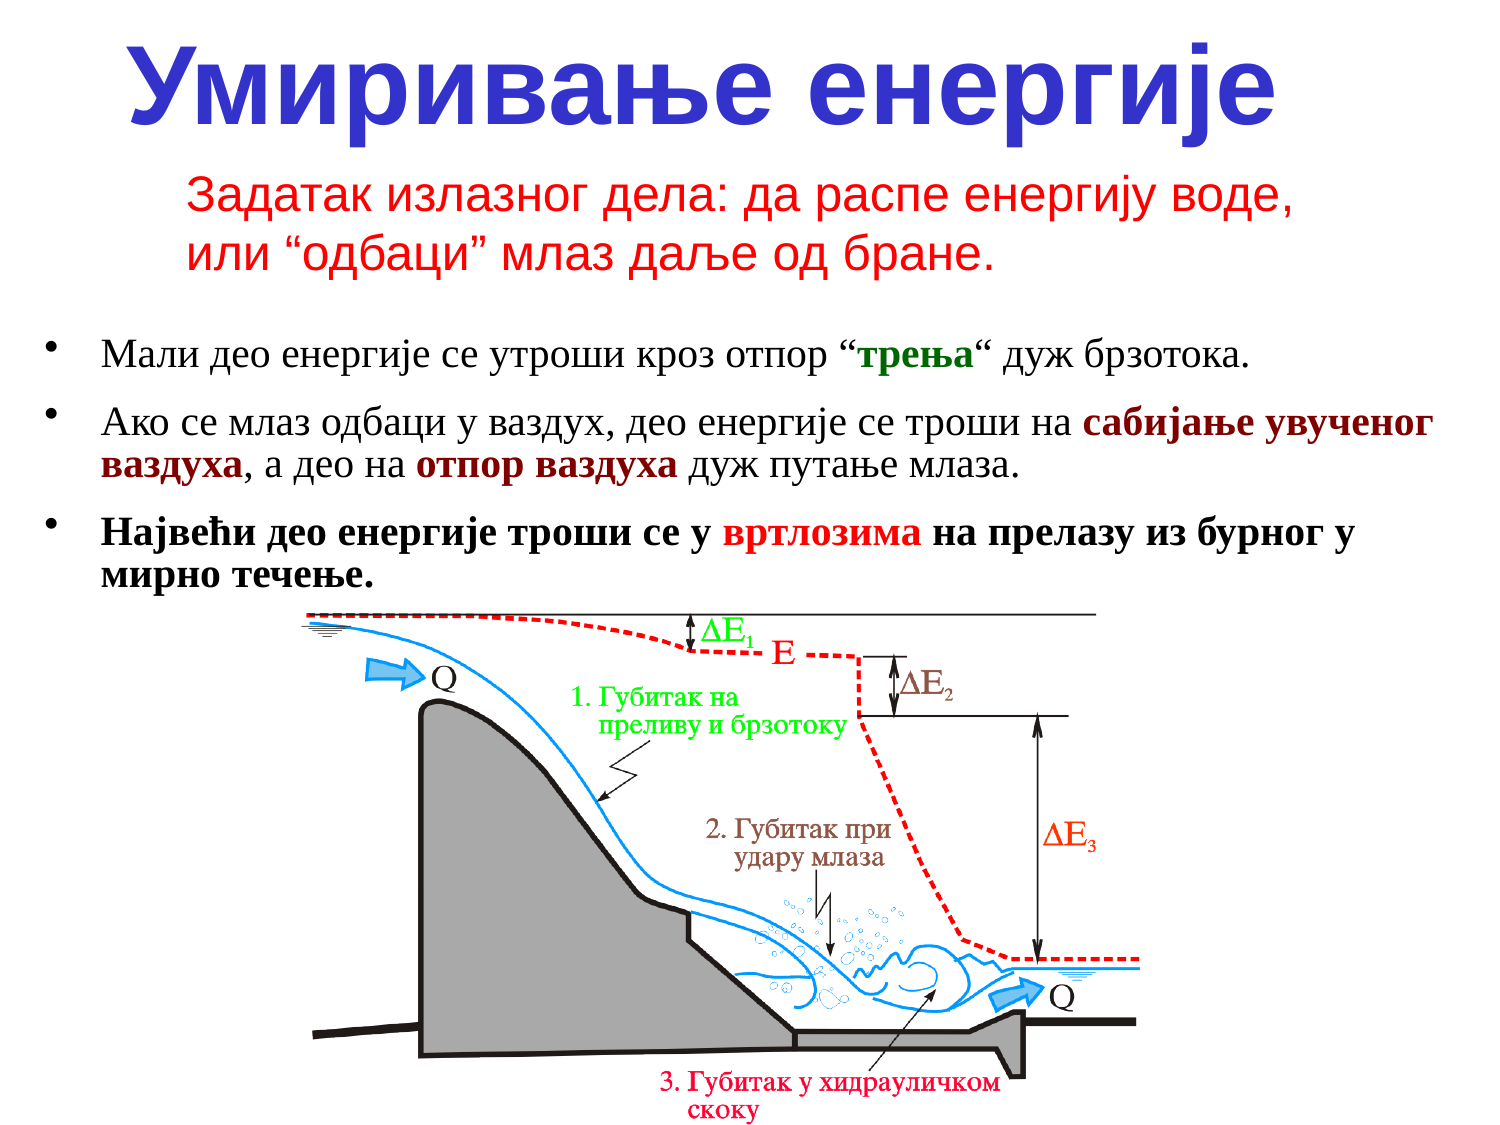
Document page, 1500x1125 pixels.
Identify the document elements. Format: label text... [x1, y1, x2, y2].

list Мали део енергије се утроши кроз отпор “трења“ дуж брзотока. Ако се млаз одбаци у ваздух, део енергије се троши на сабијање увученог ваздуха, а део на отпор ваздуха дуж путање млаза. Највећи део енергије троши се у вртлозима на прелазу из бурног у мирно течење. [29, 326, 1471, 634]
text_box Задатак излазног дела: да распе енергију воде, или “одбаци” млаз даље од бране. [171, 160, 1400, 288]
title Умиривање енергије [64, 30, 1341, 128]
picture [300, 613, 1141, 1125]
